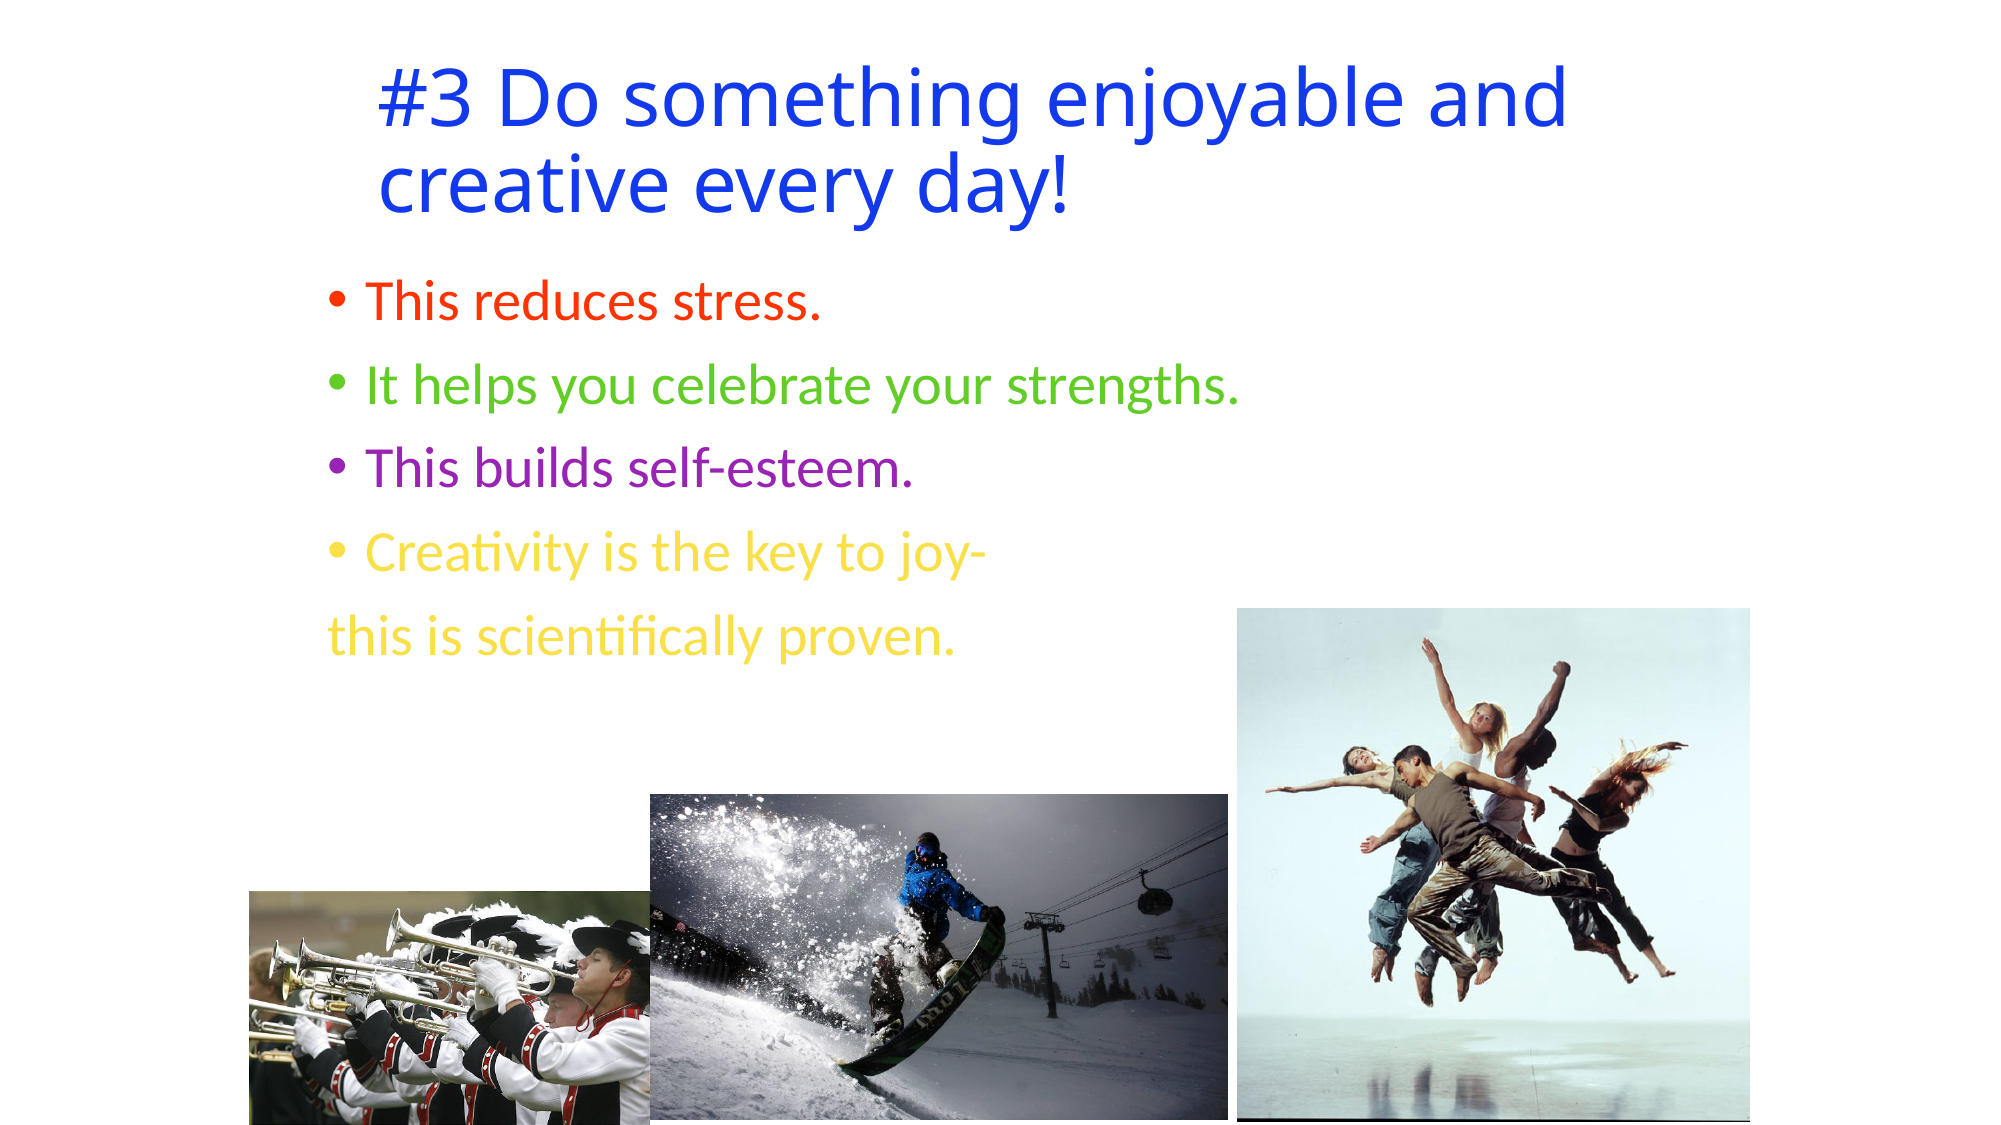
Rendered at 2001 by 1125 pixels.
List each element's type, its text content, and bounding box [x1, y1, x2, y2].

picture [249, 794, 1228, 1125]
title #3 Do something enjoyable and creative every day! [362, 50, 1638, 238]
list This reduces stress. It helps you celebrate your strengths. This builds self-esteem. Creativity is the key to joy- this is scientifically proven. [312, 262, 1588, 938]
picture [1237, 608, 1750, 1122]
